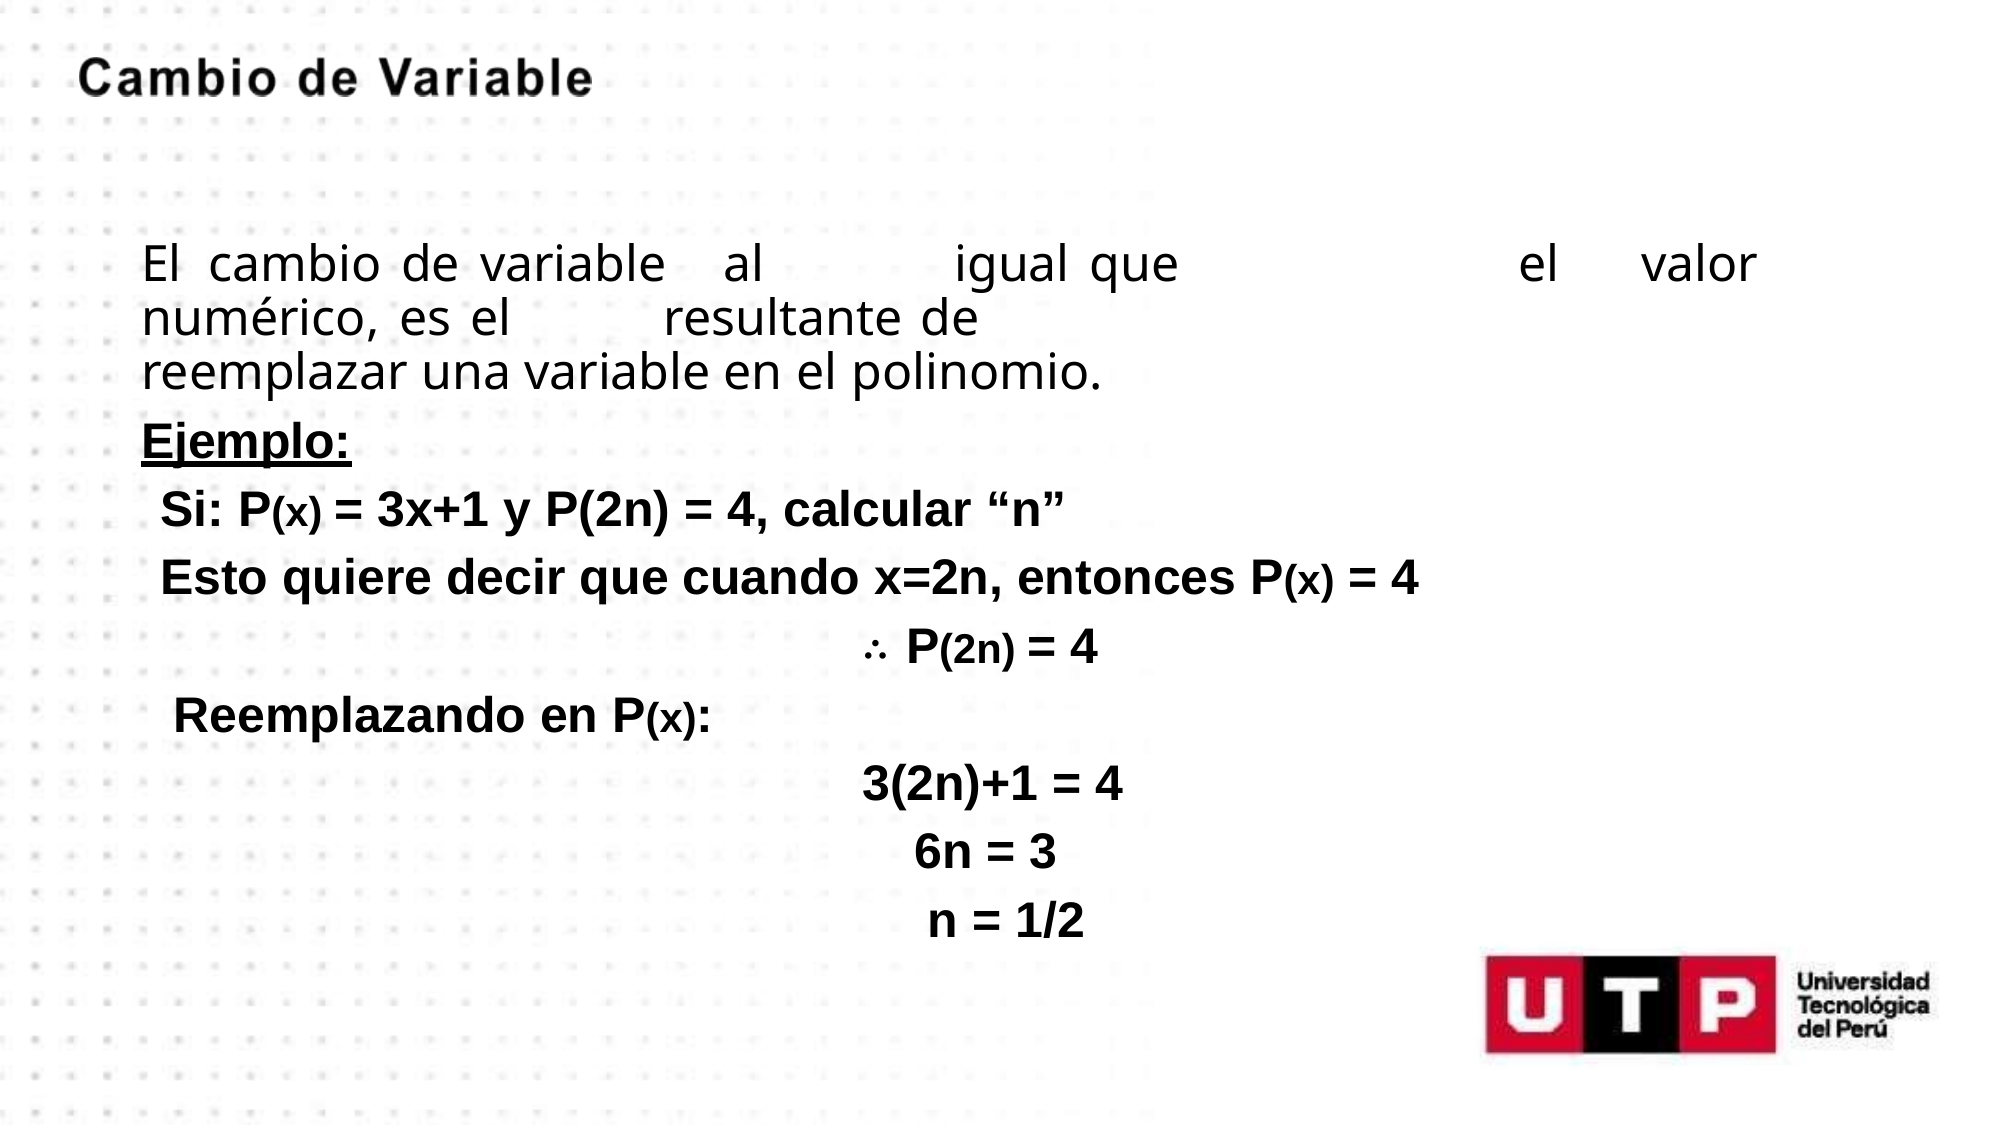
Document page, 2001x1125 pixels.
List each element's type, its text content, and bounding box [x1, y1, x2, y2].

text_box El cambio de variable al igual que el valor numérico, es el resultante de reemplazar una variable en el polinomio. Ejemplo: Si: P(x) = 3x+1 y P(2n) = 4, calcular “n” Esto quiere decir que cuando x=2n, entonces P(x) = 4 ∴ P(2n) = 4 Reemplazando en P(x): 3(2n)+1 = 4 6n = 3 n = 1/2 [139, 235, 1815, 947]
picture [0, 0, 1939, 1125]
